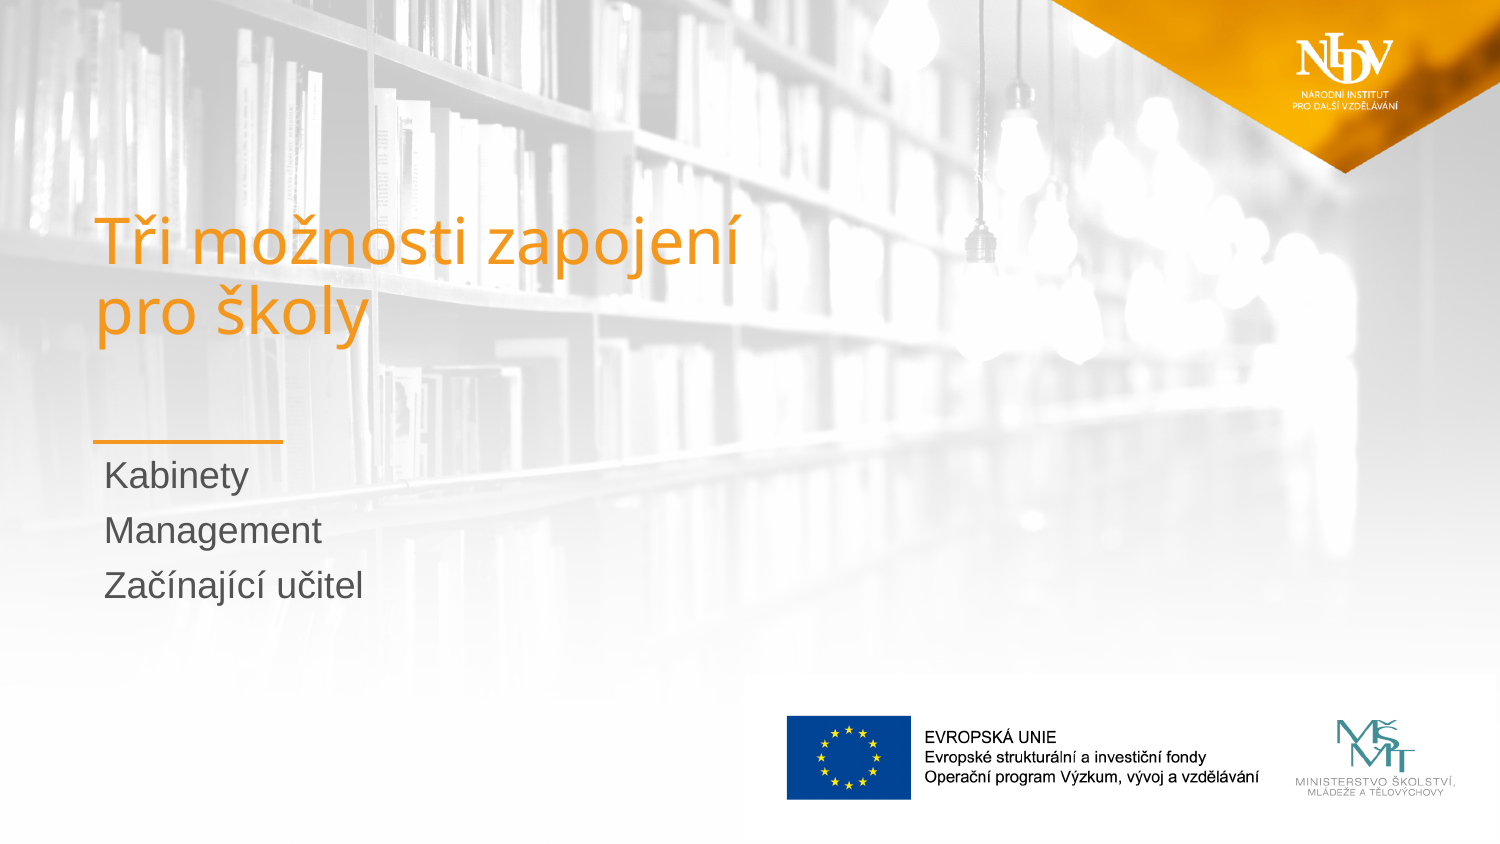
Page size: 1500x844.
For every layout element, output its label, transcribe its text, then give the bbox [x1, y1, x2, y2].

list Kabinety Management Začínající učitel [95, 448, 597, 683]
title Tři možnosti zapojení pro školy [86, 100, 780, 357]
picture [745, 674, 1496, 841]
picture [1040, 0, 1500, 183]
